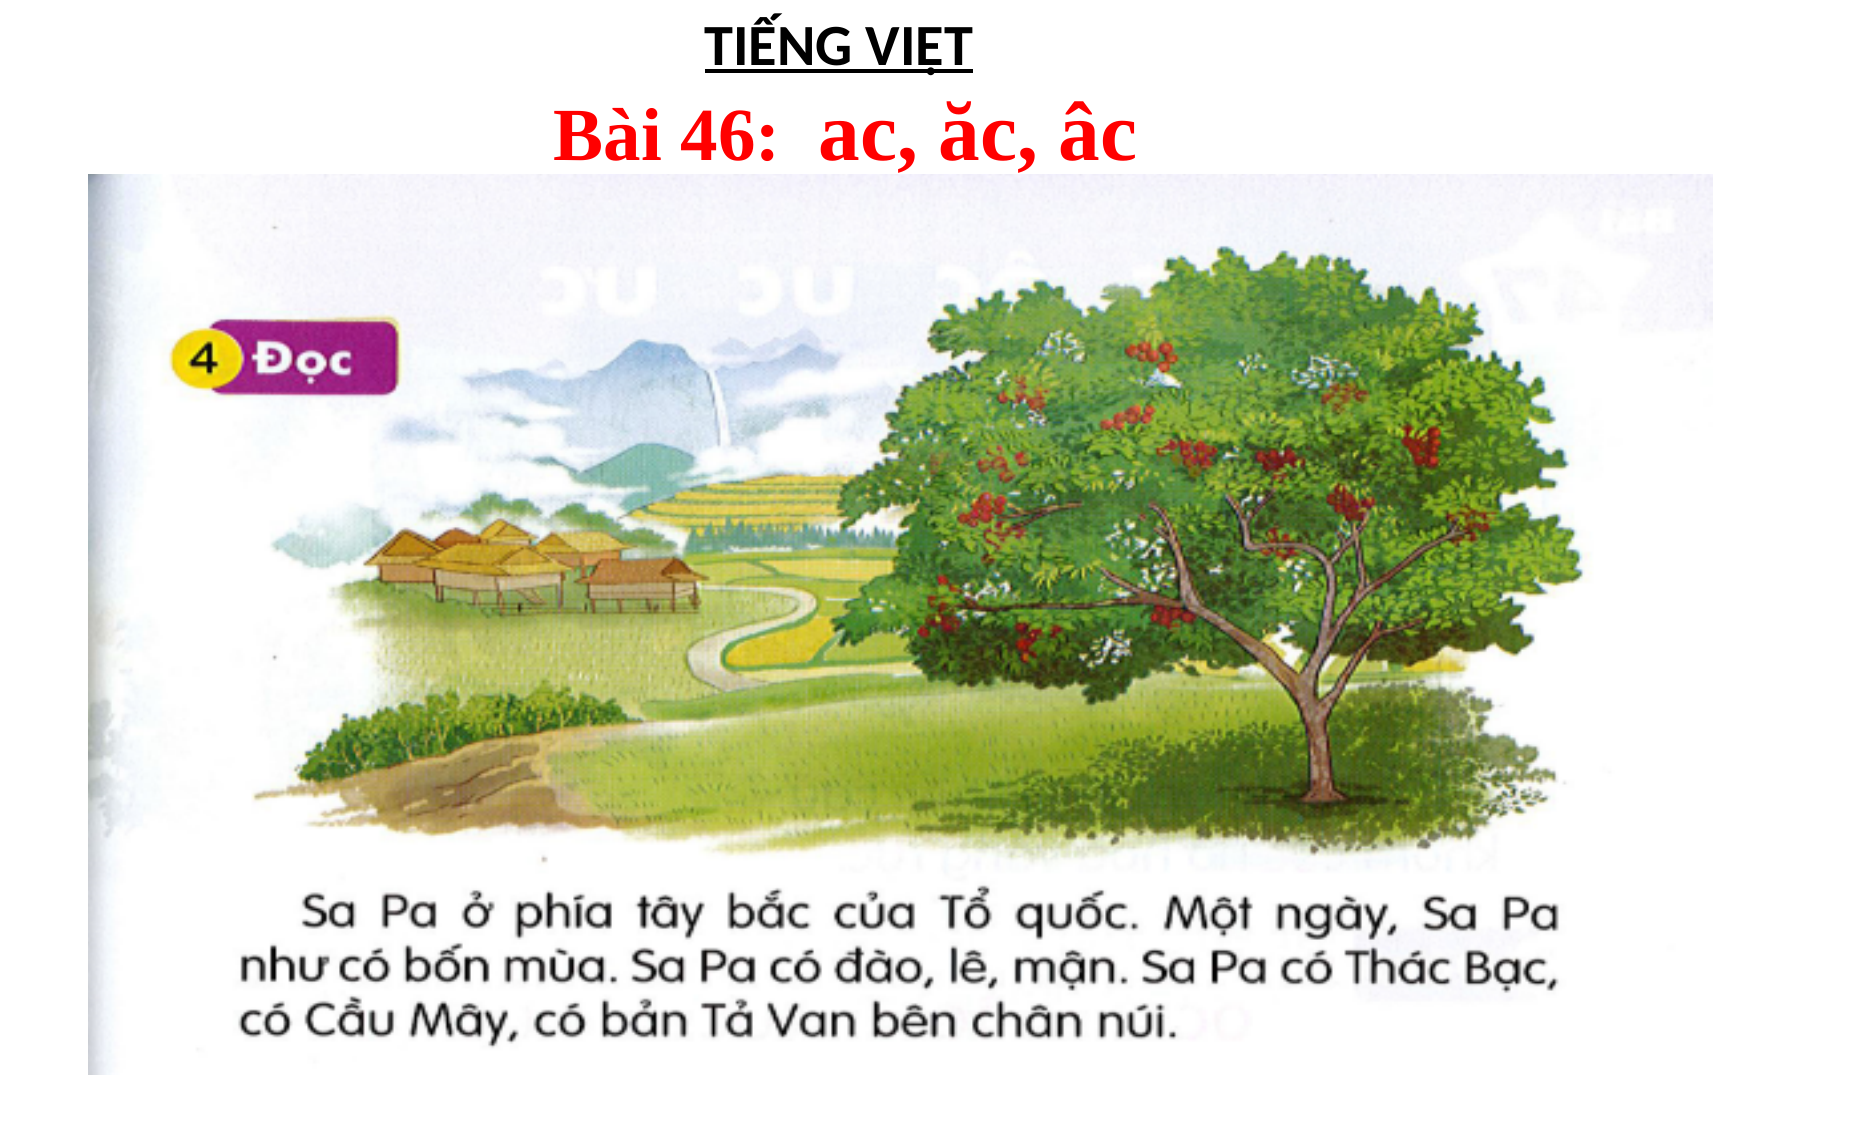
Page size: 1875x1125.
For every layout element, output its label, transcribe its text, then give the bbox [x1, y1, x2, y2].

picture [88, 174, 1713, 1076]
text_box TIẾNG VIỆT Bài 46: ac, ăc, âc [512, 0, 1166, 173]
